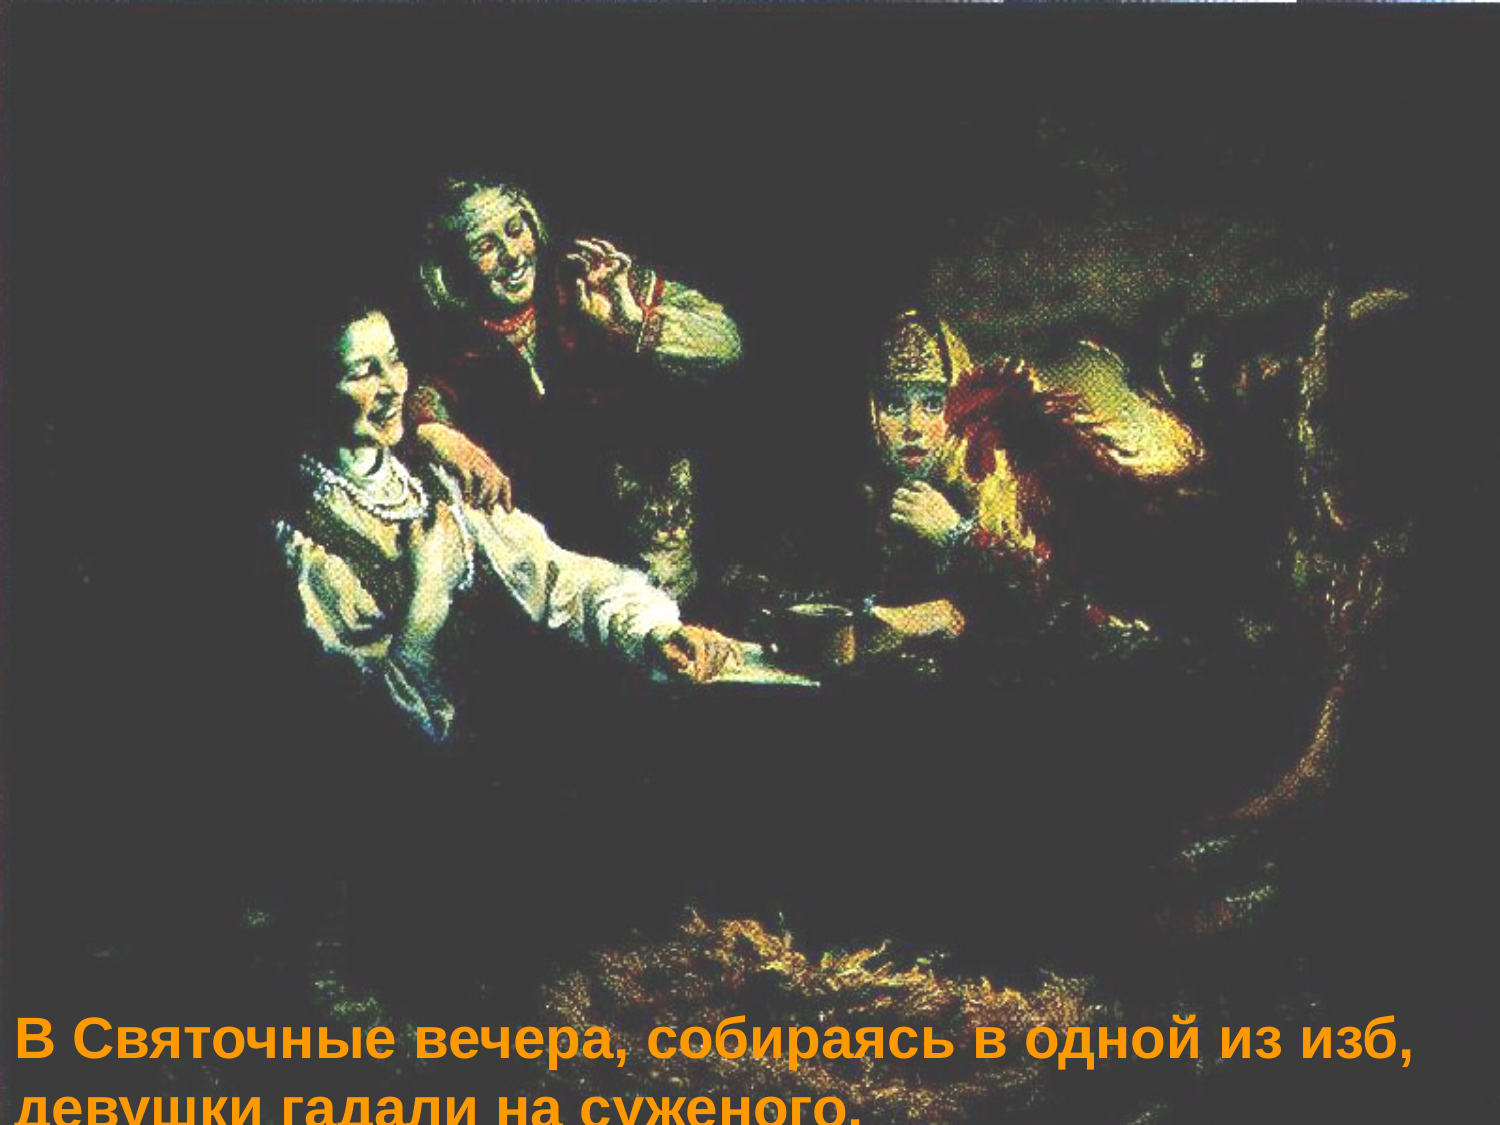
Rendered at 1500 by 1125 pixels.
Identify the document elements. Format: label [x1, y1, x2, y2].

text_box [0, 0, 1500, 1125]
